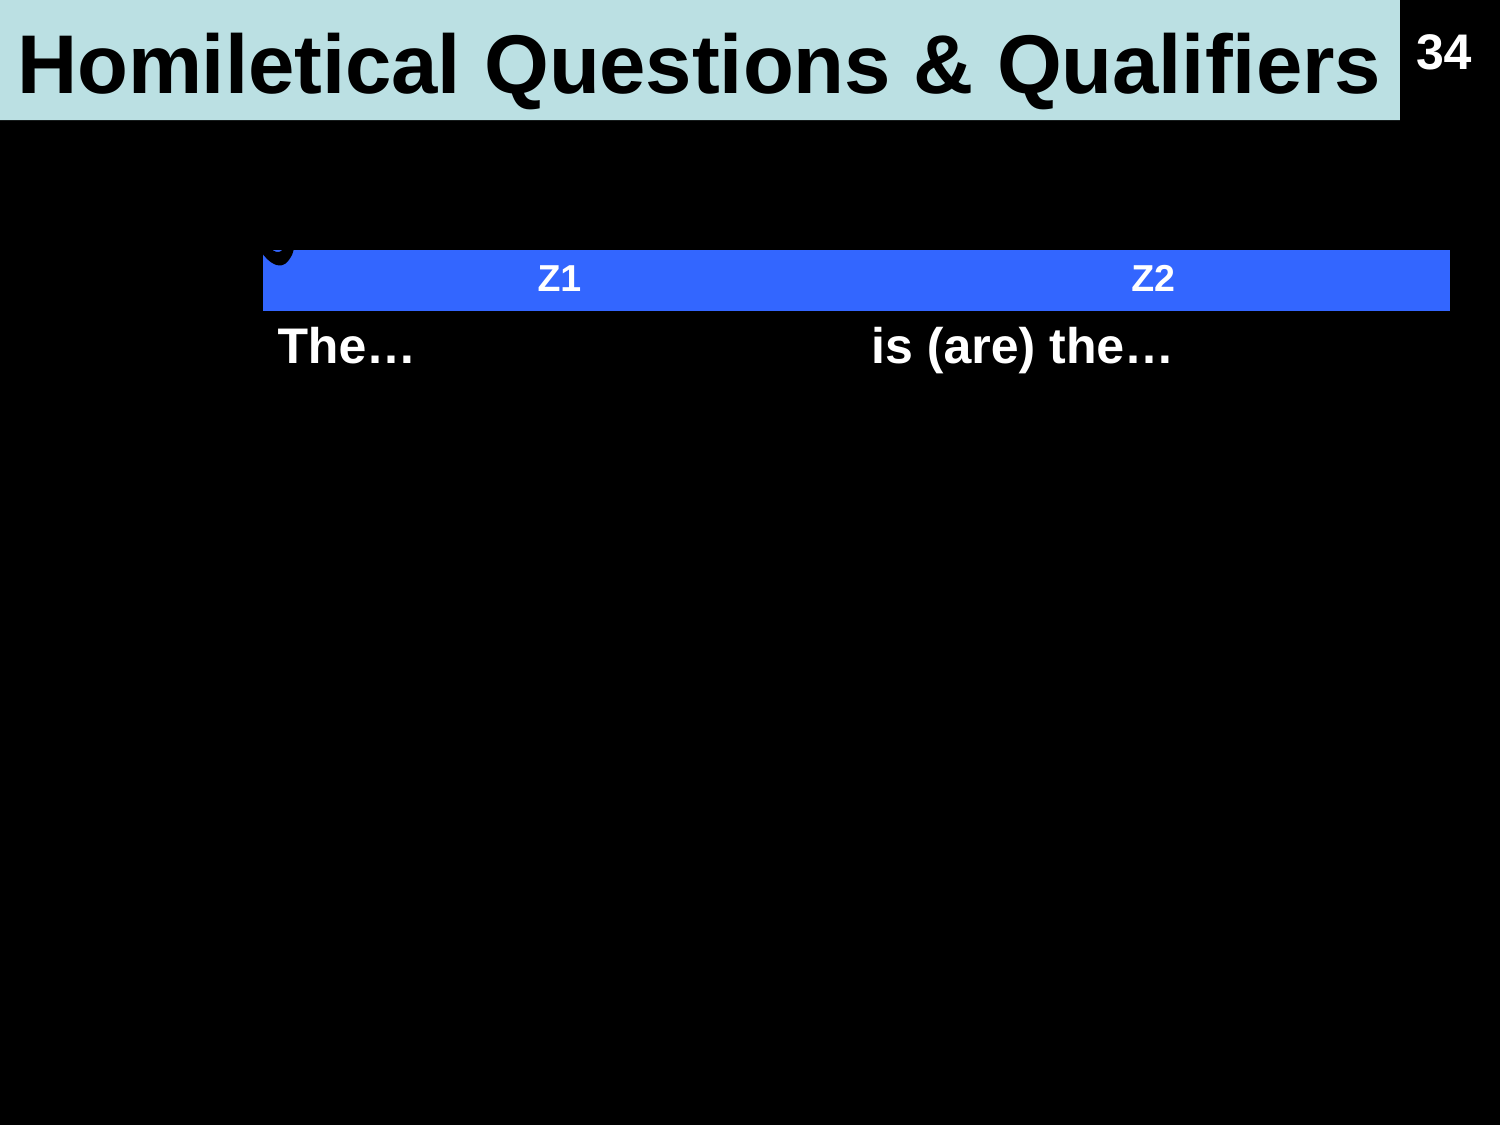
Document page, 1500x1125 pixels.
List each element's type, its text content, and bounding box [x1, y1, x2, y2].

table_header Z2 [856, 250, 1450, 311]
table_cell is (are) the… [856, 311, 1450, 382]
text_box 34 [1400, 12, 1488, 88]
table_cell The… [263, 311, 856, 382]
title Homiletical Questions & Qualifiers [0, 0, 1400, 121]
table_header Z1 [263, 250, 856, 311]
